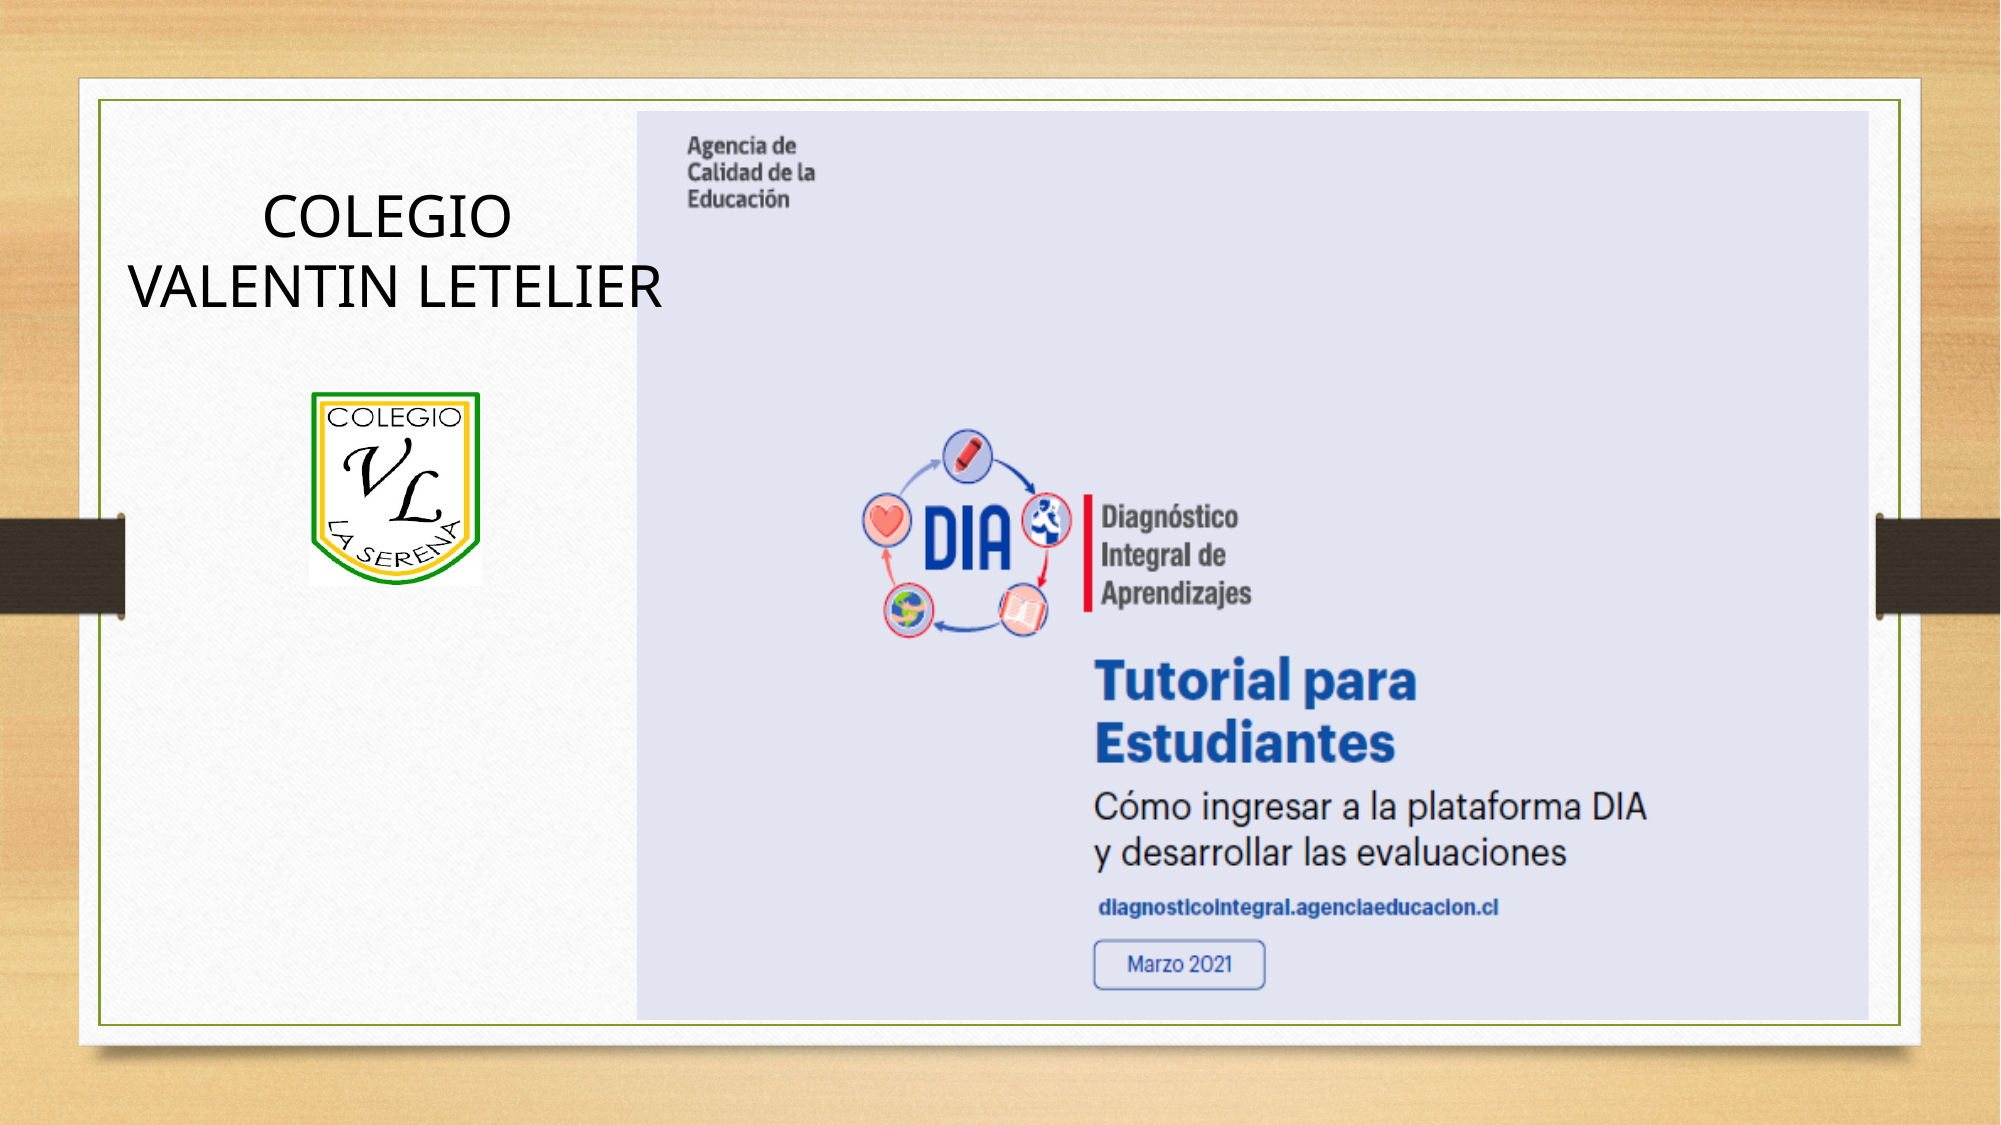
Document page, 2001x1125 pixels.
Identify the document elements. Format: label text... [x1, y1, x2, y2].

text_box COLEGIO VALENTIN LETELIER [96, 171, 636, 462]
picture [0, 0, 2001, 1125]
